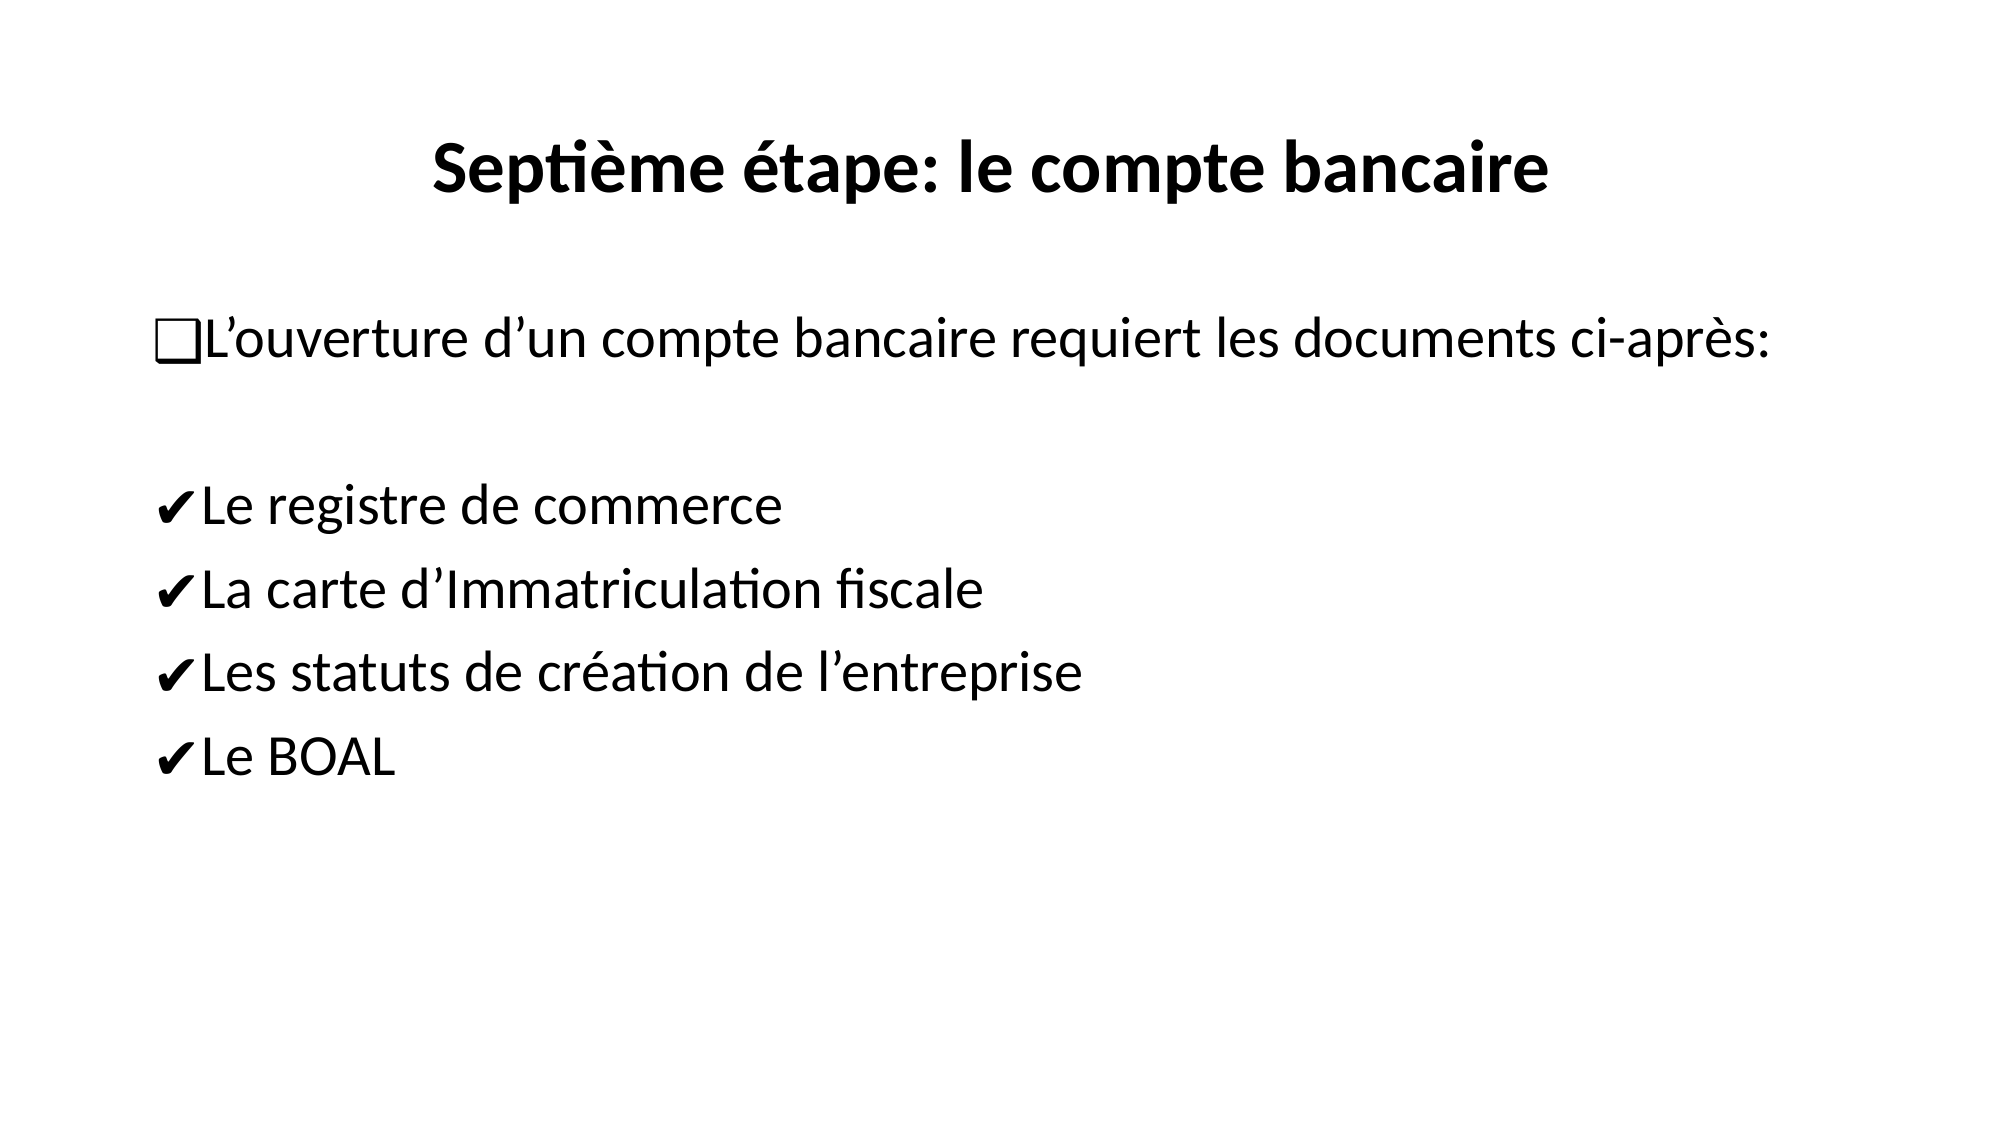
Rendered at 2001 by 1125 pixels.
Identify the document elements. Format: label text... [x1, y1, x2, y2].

list L’ouverture d’un compte bancaire requiert les documents ci-après: Le registre de commerce La carte d’Immatriculation fiscale Les statuts de création de l’entreprise Le BOAL [137, 299, 1863, 1014]
title Septième étape: le compte bancaire [137, 59, 1863, 278]
